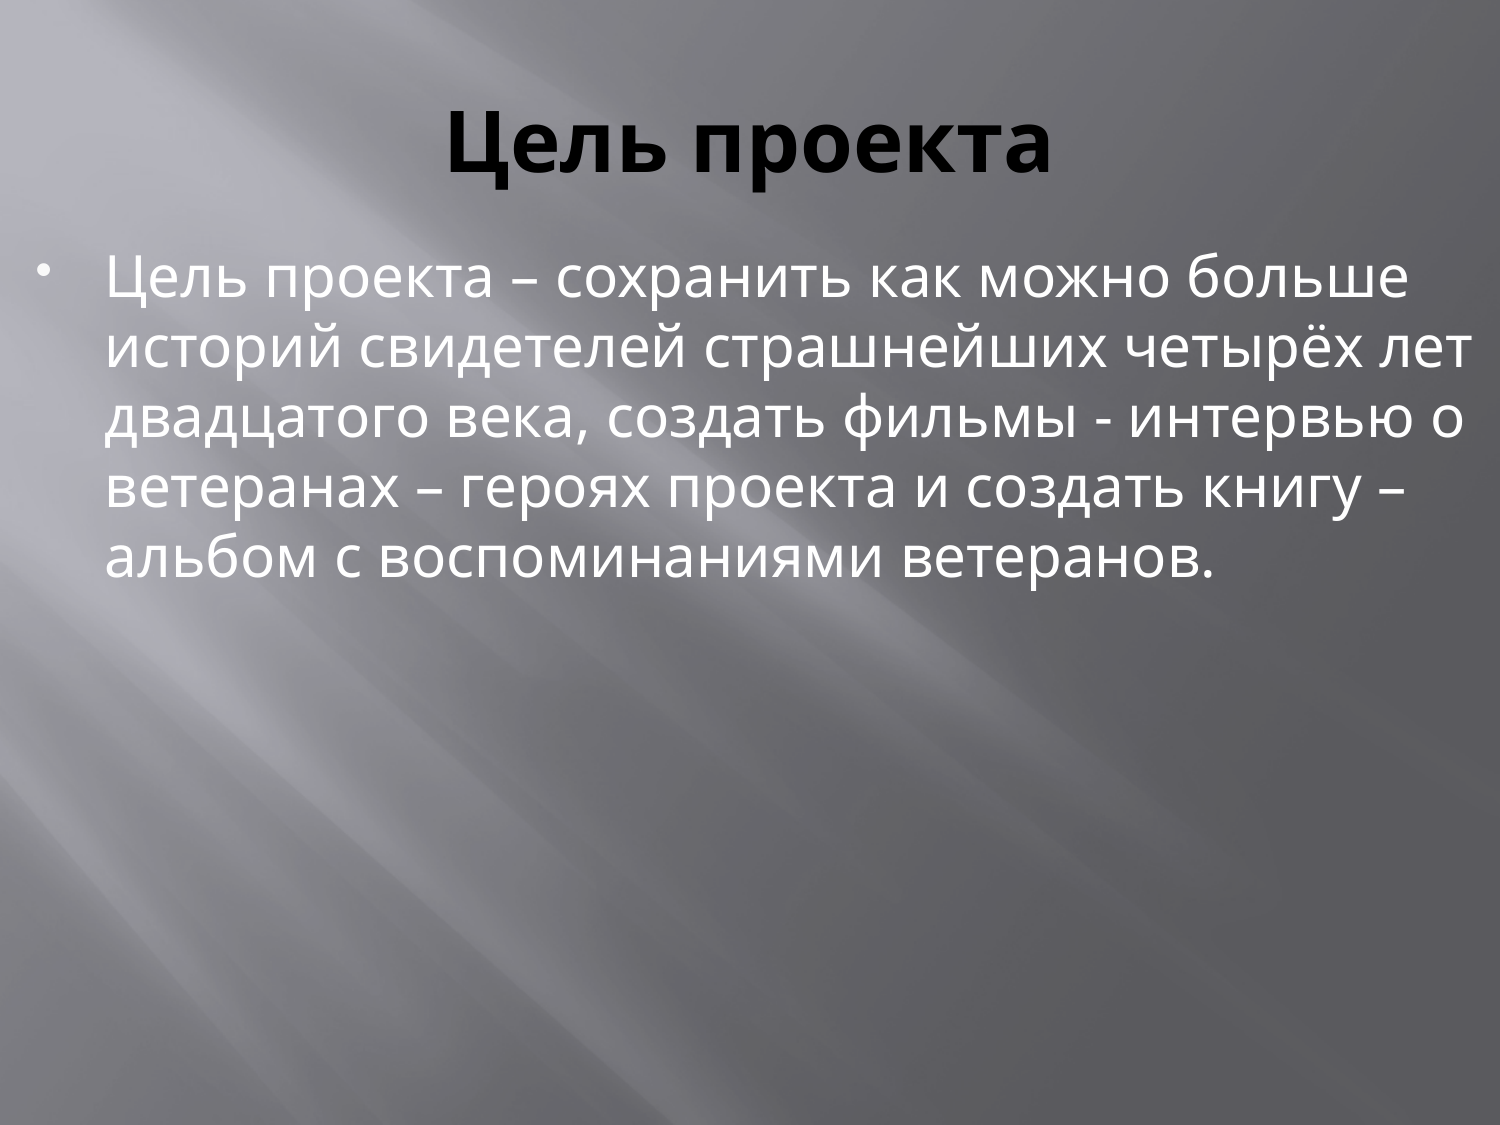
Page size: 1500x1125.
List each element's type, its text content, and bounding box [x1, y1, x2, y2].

list Цель проекта – сохранить как можно больше историй свидетелей страшнейших четырёх лет двадцатого века, создать фильмы - интервью о ветеранах – героях проекта и создать книгу – альбом с воспоминаниями ветеранов. [0, 231, 1500, 1125]
title Цель проекта [75, 45, 1425, 231]
